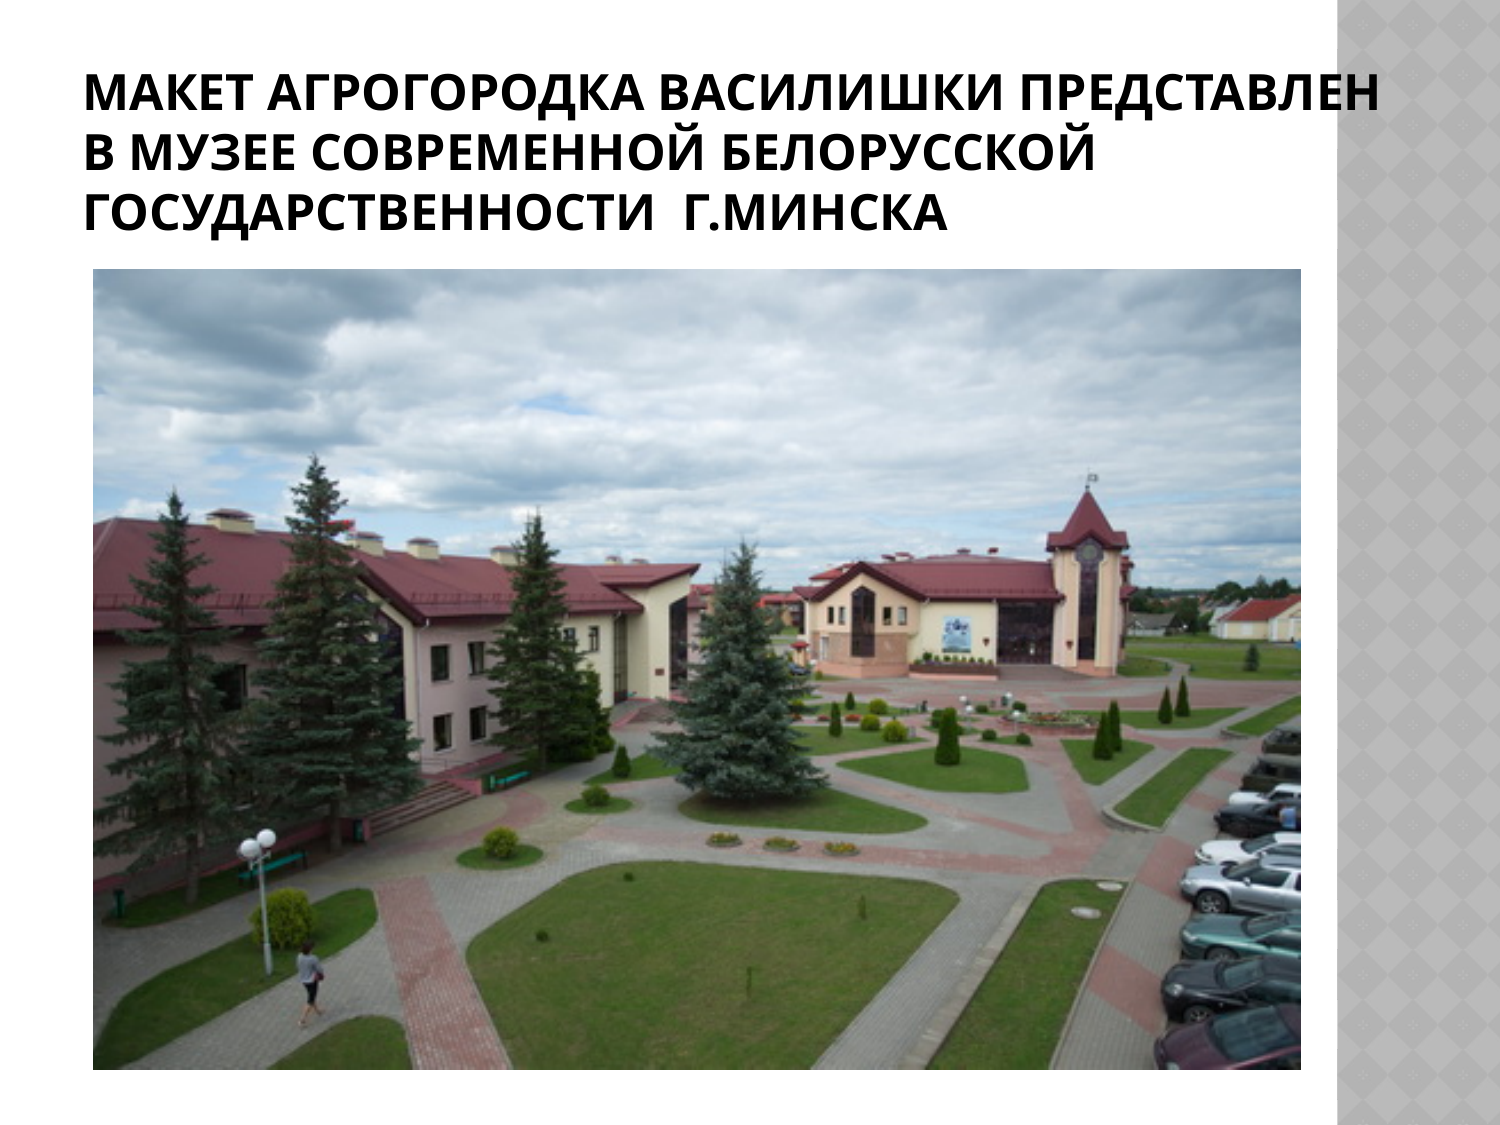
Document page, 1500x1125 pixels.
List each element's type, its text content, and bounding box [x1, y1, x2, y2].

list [93, 269, 1302, 1071]
title Макет агрогородка Василишки представлен в Музее современной белорусской государственности г.Минска [75, 52, 1418, 240]
